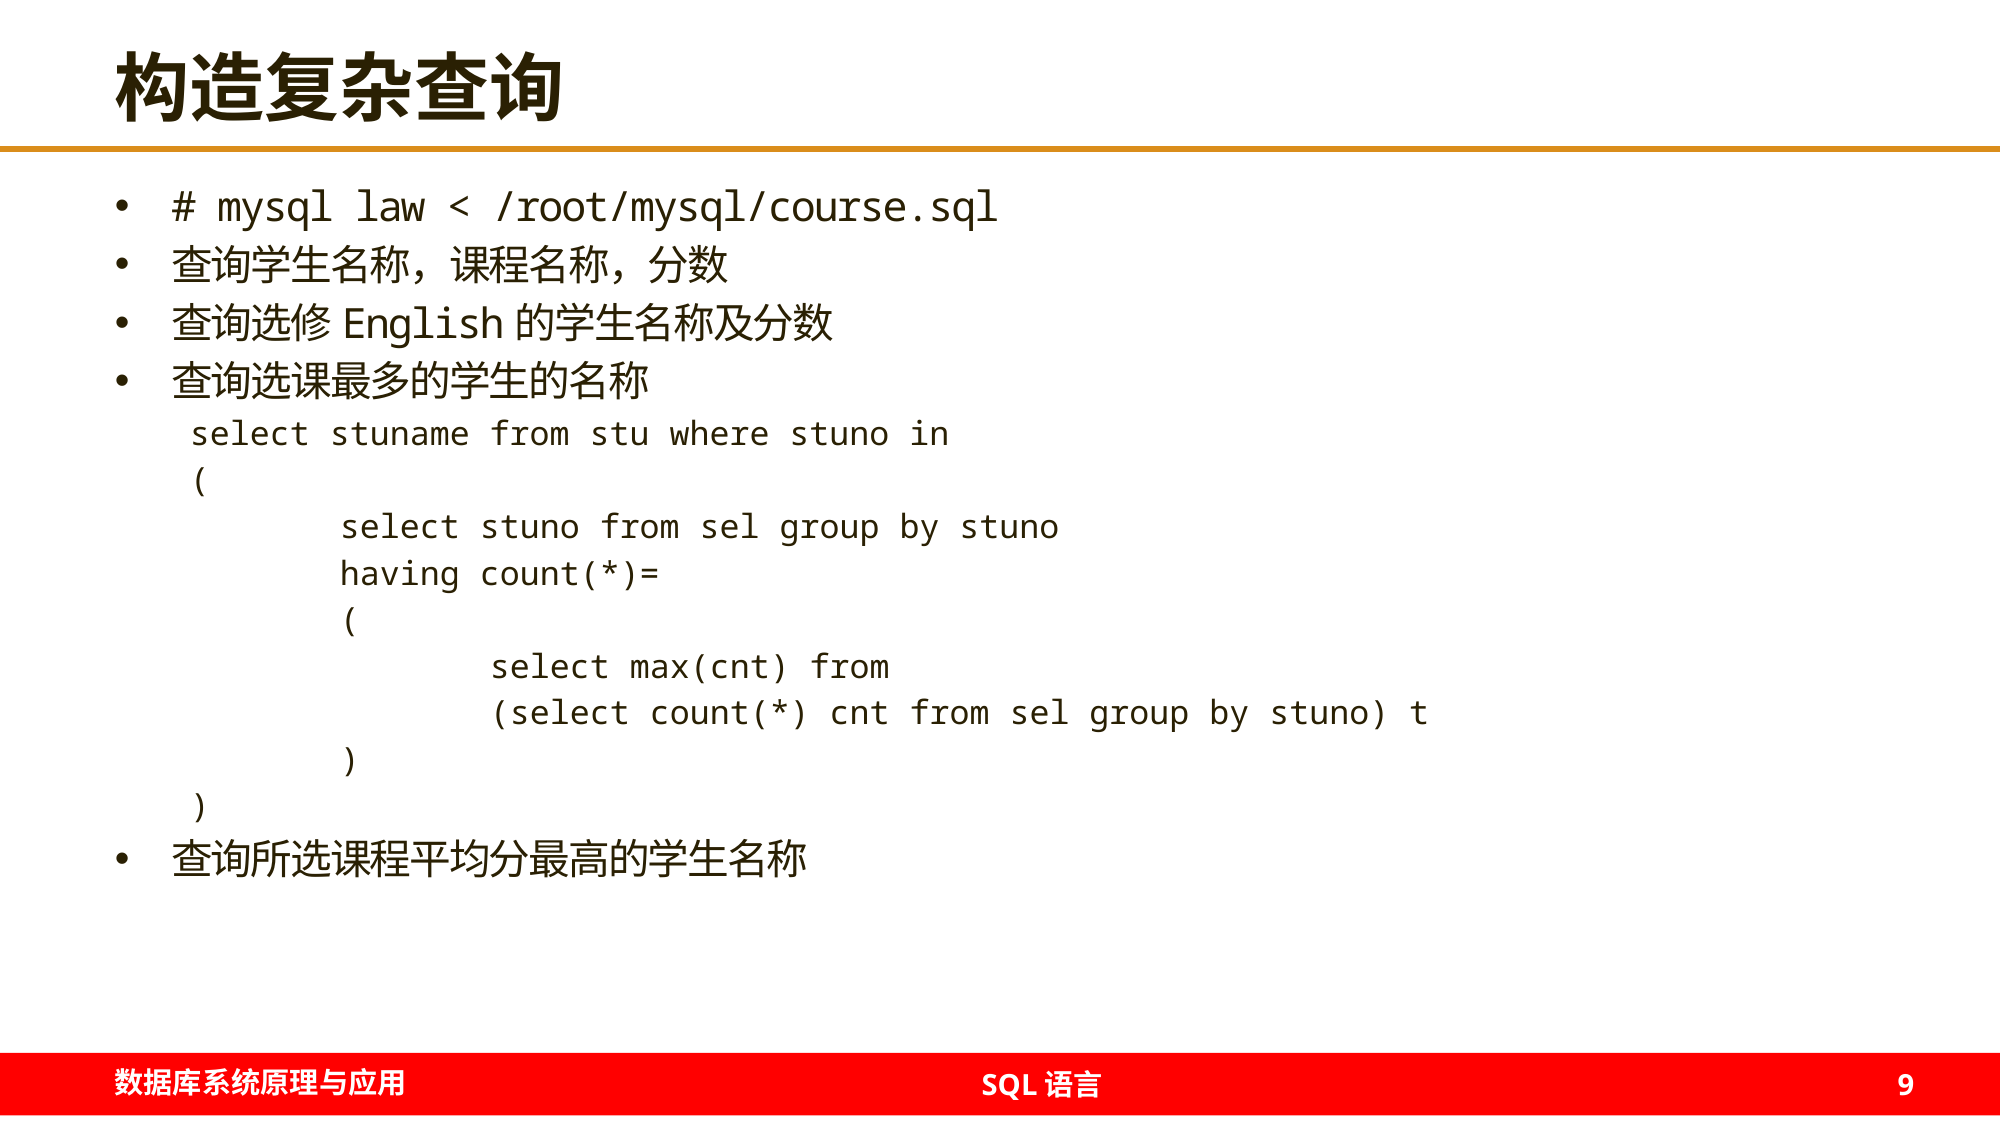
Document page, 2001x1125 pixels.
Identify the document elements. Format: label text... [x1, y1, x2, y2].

list # mysql law < /root/mysql/course.sql 查询学生名称，课程名称，分数 查询选修English的学生名称及分数 查询选课最多的学生的名称 select stuname from stu where stuno in ( select stuno from sel group by stuno having count(*)= ( select max(cnt) from (select count(*) cnt from sel group by stuno) t ) ) 查询所选课程平均分最高的学生名称 [99, 172, 1900, 1046]
title 构造复杂查询 [99, 21, 1900, 149]
